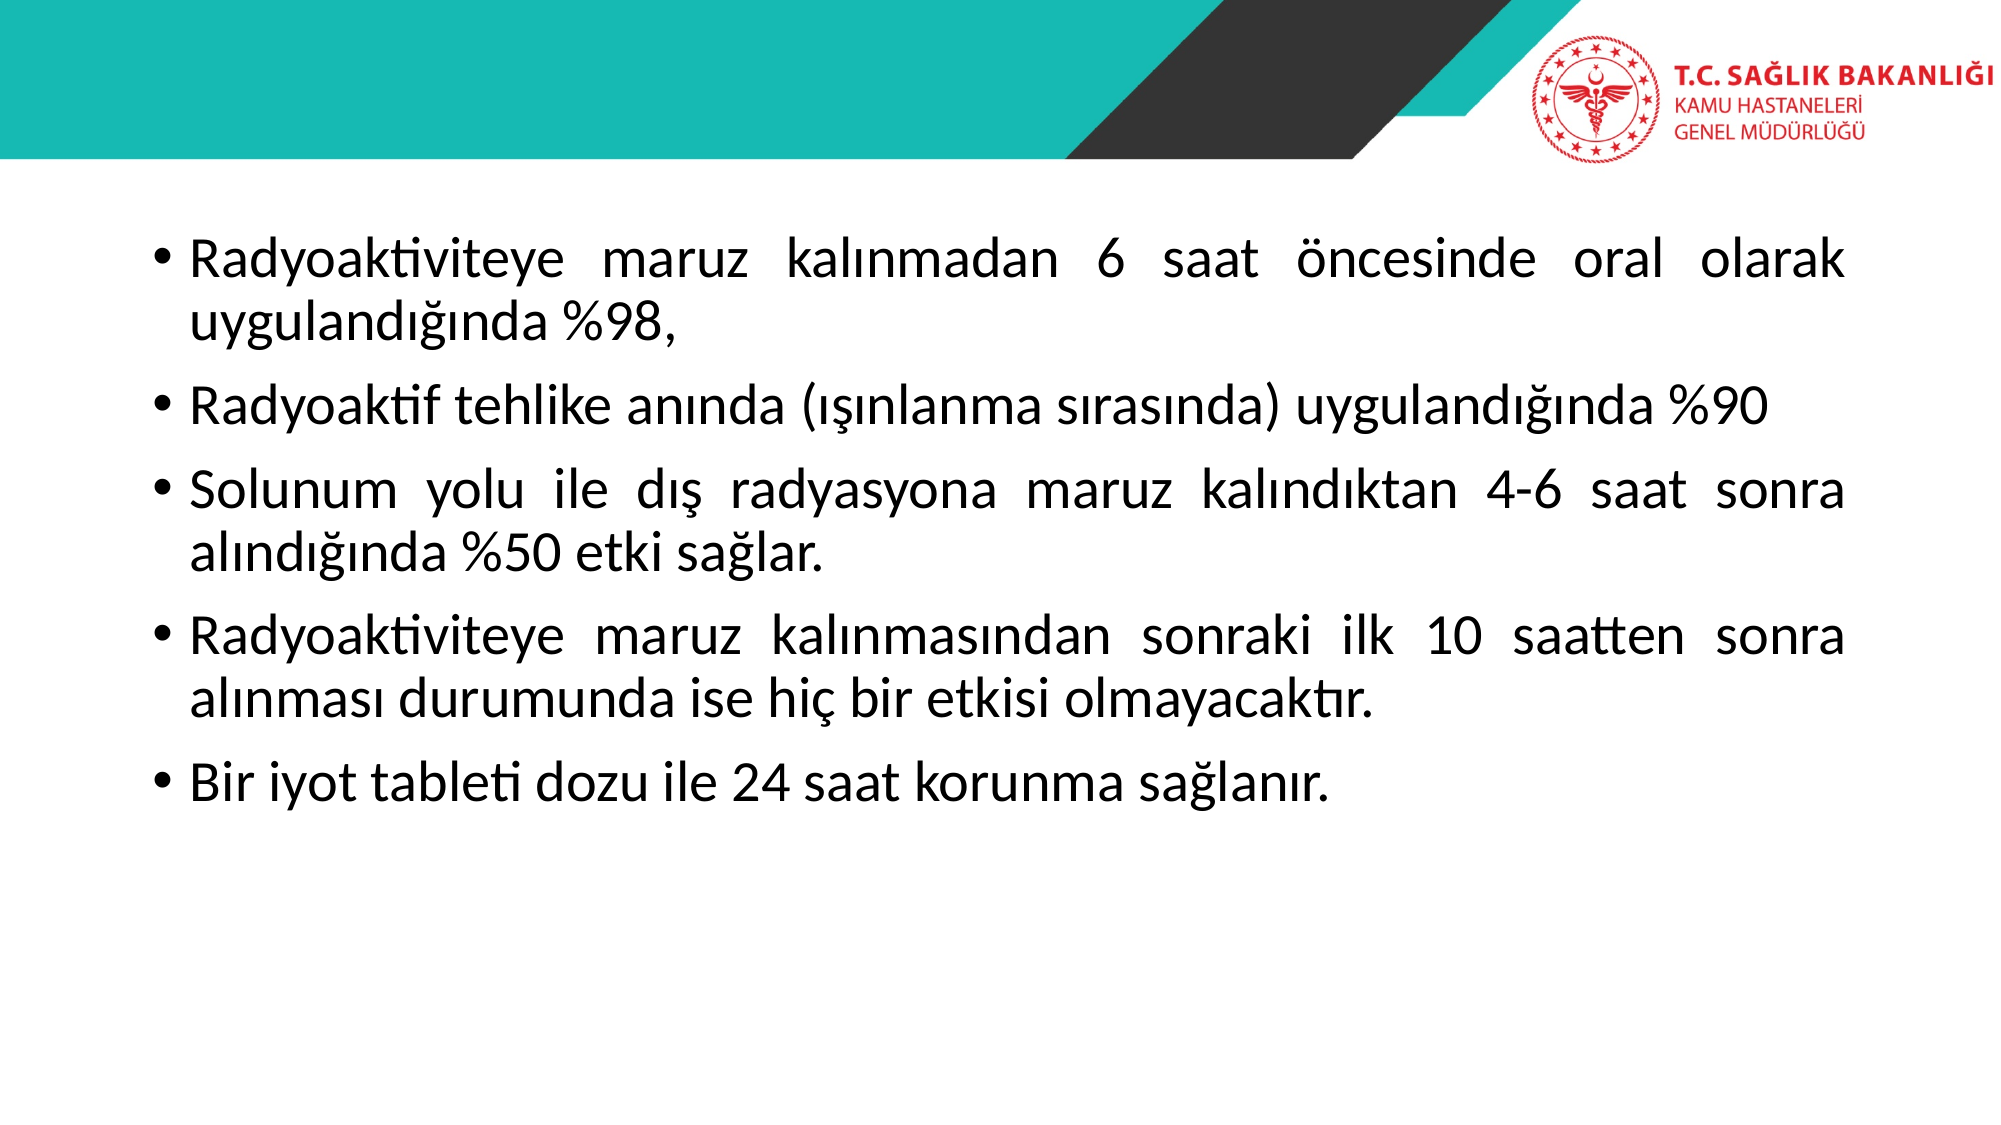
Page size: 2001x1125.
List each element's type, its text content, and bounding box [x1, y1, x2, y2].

list Radyoaktiviteye maruz kalınmadan 6 saat öncesinde oral olarak uygulandığında %98, Radyoaktif tehlike anında (ışınlanma sırasında) uygulandığında %90 Solunum yolu ile dış radyasyona maruz kalındıktan 4-6 saat sonra alındığında %50 etki sağlar. Radyoaktiviteye maruz kalınmasından sonraki ilk 10 saatten sonra alınması durumunda ise hiç bir etkisi olmayacaktır. Bir iyot tableti dozu ile 24 saat korunma sağlanır. [137, 219, 1863, 1014]
picture [0, 0, 2001, 1125]
